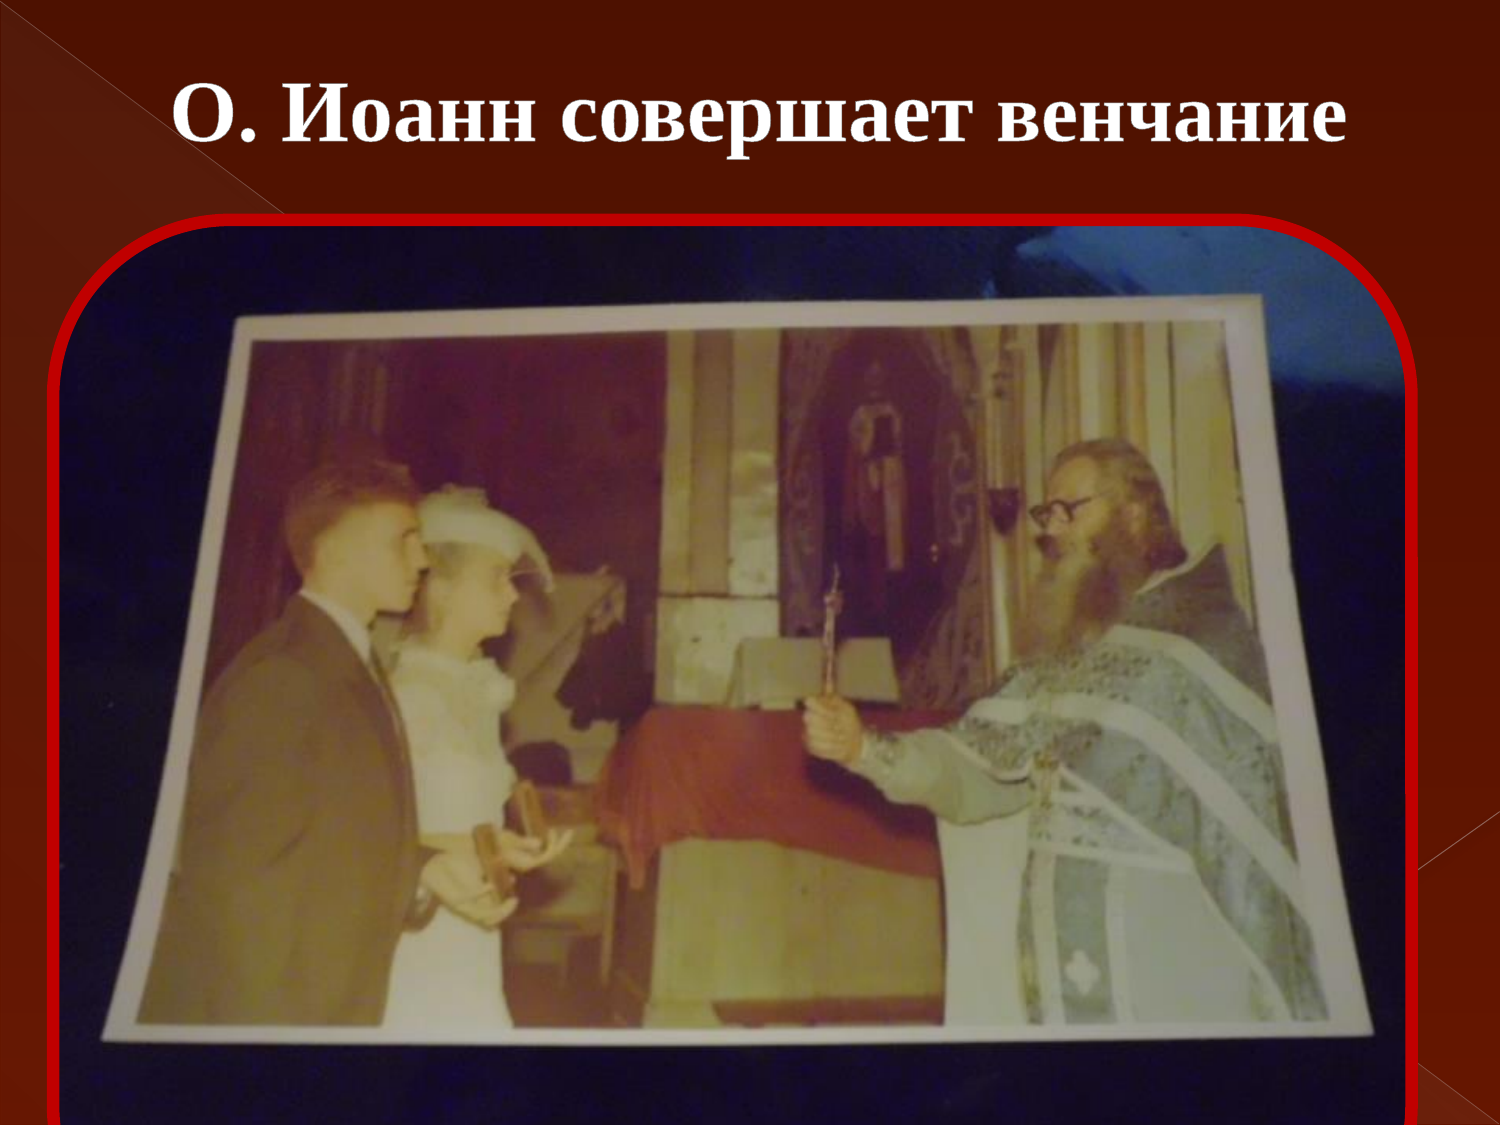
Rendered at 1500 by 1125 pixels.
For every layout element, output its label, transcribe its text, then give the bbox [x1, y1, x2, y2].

picture [52, 219, 1412, 1125]
title О. Иоанн совершает венчание [75, 43, 1425, 274]
